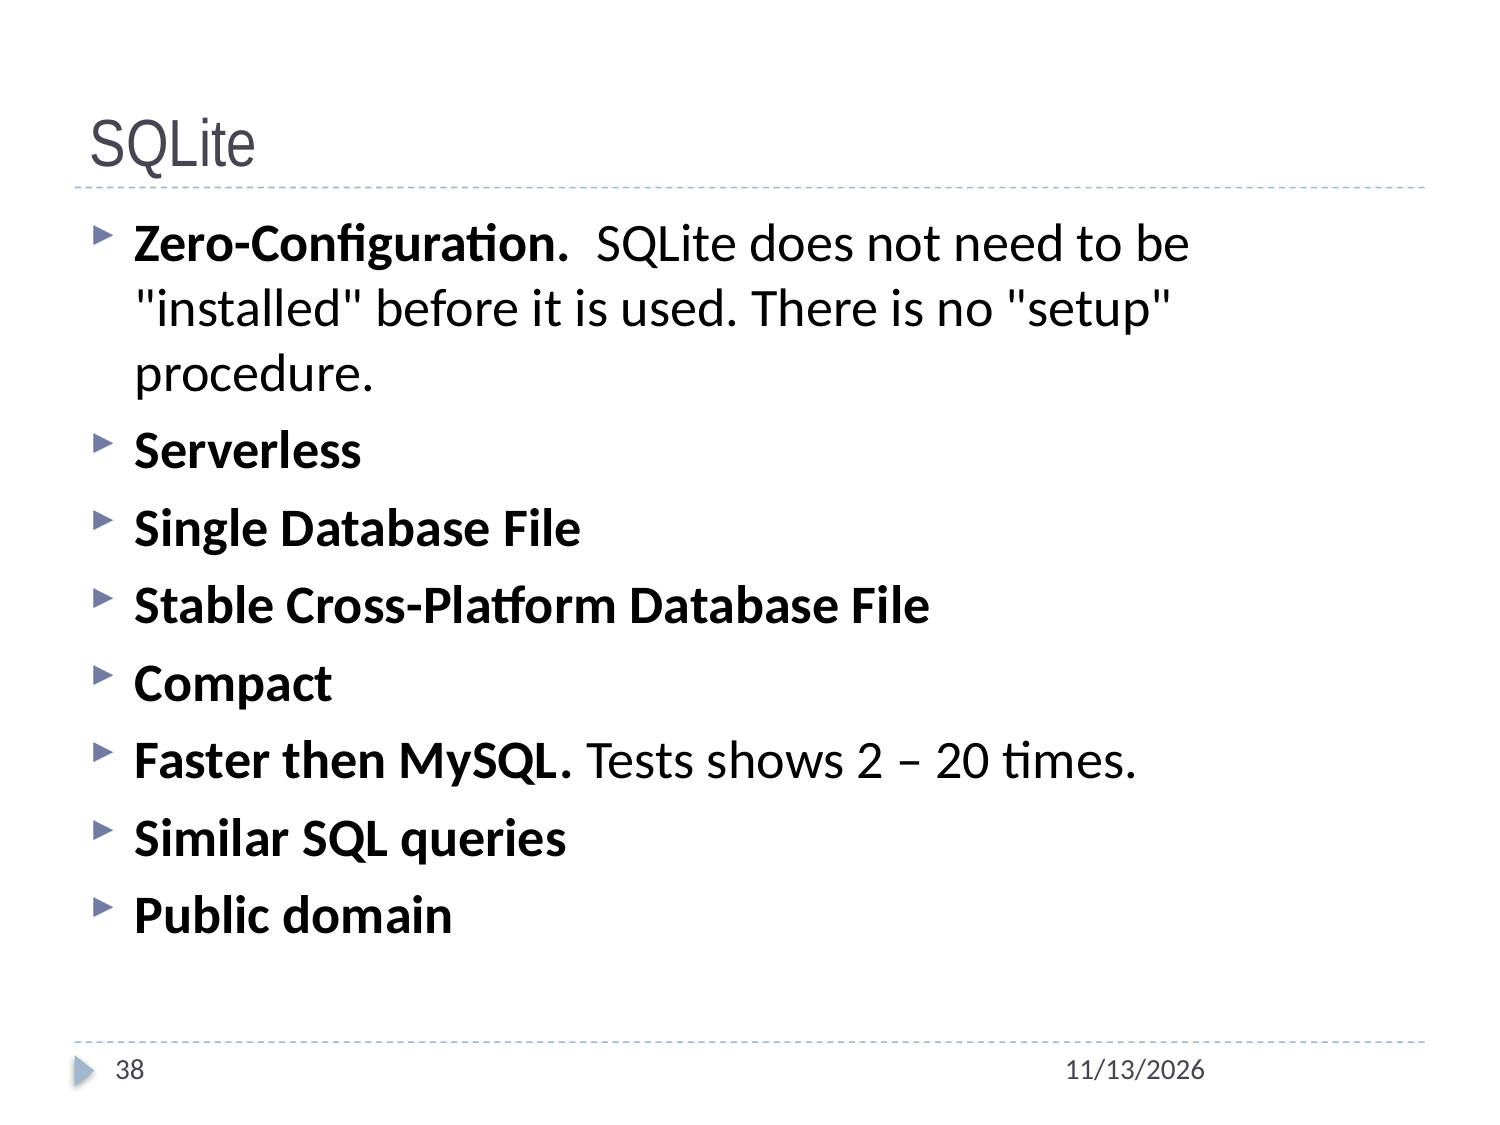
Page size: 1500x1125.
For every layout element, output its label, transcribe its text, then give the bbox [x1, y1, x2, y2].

title SQLite [75, 24, 1425, 188]
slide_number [1050, 1042, 1426, 1103]
slide_number 38 [100, 1042, 426, 1103]
list Zero-Configuration. SQLite does not need to be "installed" before it is used. There is no "setup" procedure. Serverless Single Database File Stable Cross-Platform Database File Compact Faster then MySQL. Tests shows 2 – 20 times. Similar SQL queries Public domain [75, 200, 1425, 1010]
